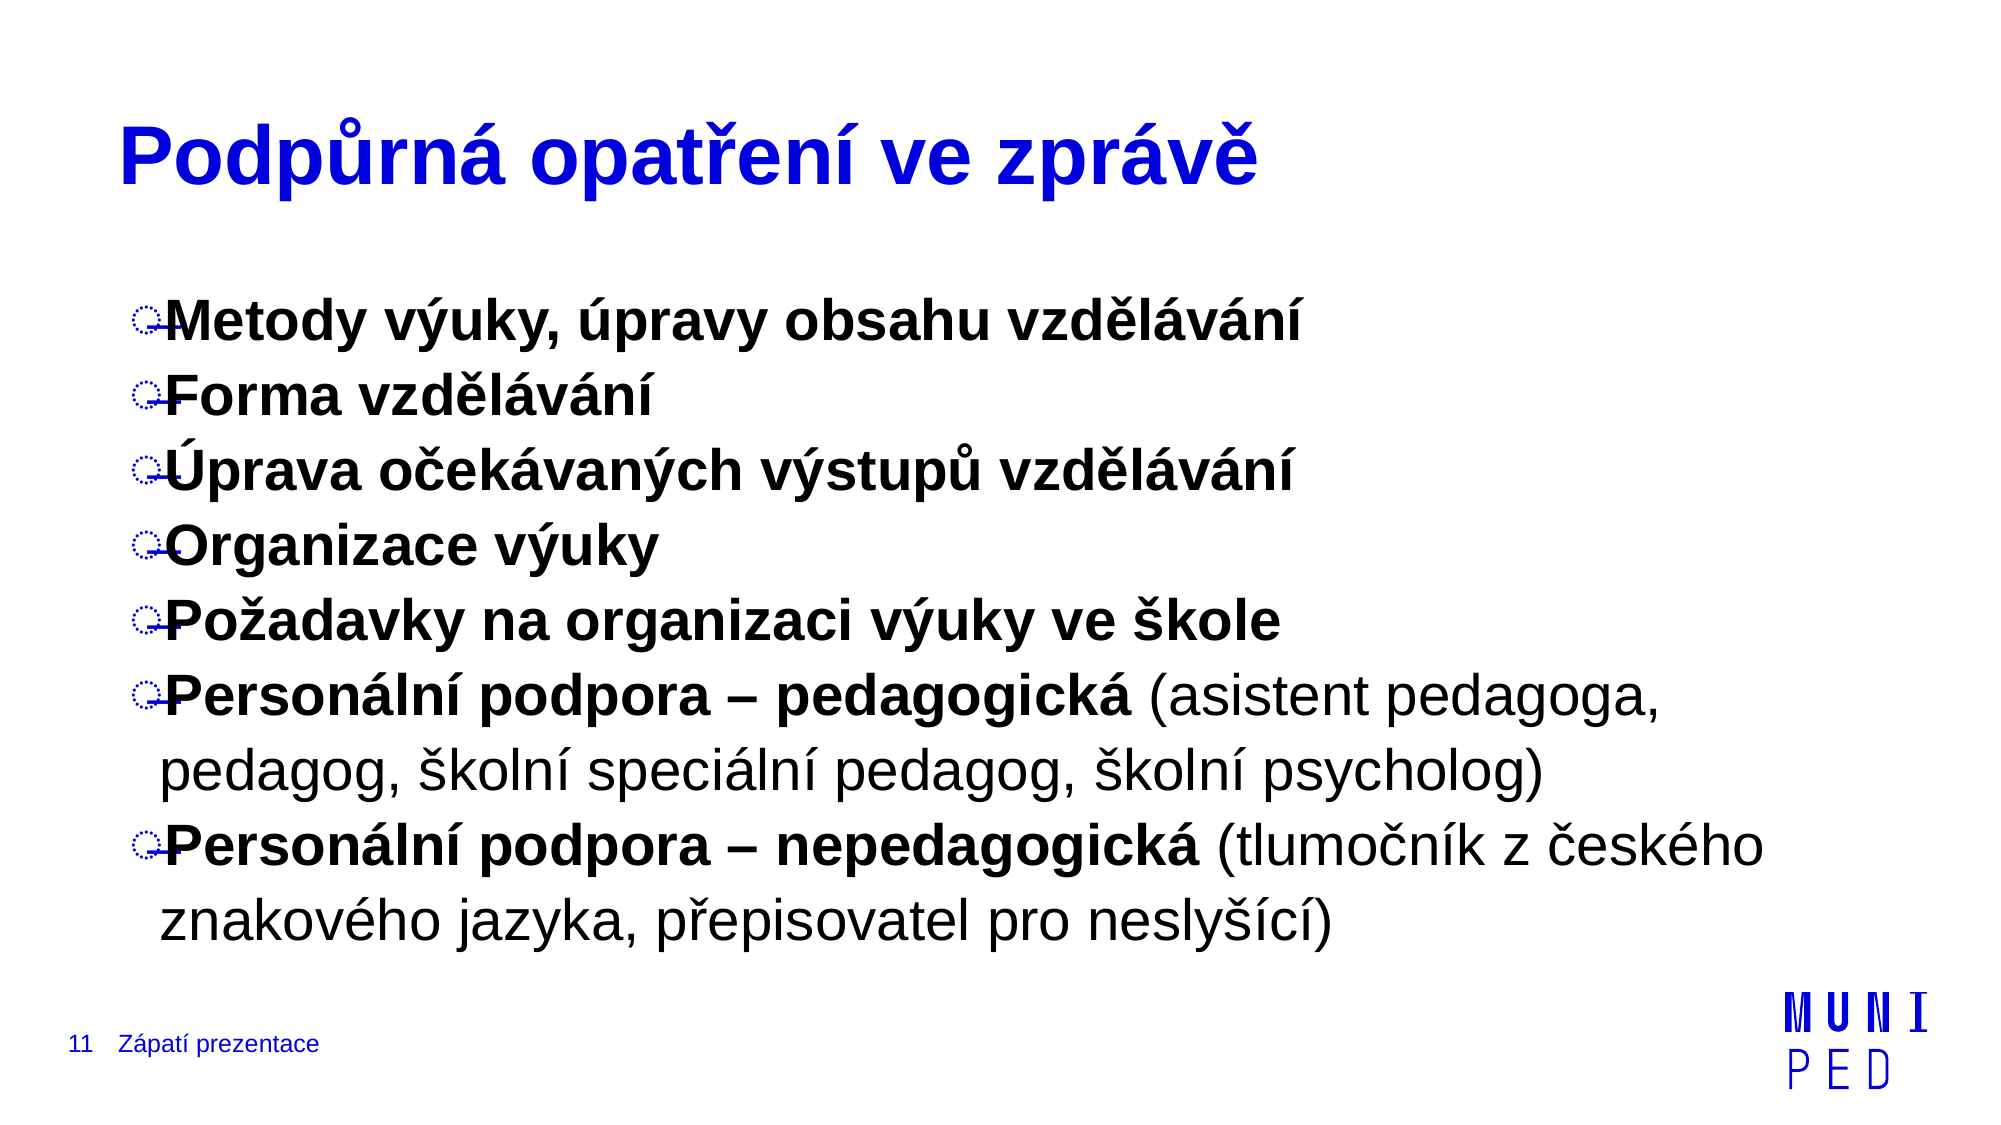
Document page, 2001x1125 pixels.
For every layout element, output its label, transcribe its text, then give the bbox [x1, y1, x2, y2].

slide_number 11 [67, 1021, 110, 1063]
title Podpůrná opatření ve zprávě [118, 118, 1883, 193]
list Metody výuky, úpravy obsahu vzdělávání Forma vzdělávání Úprava očekávaných výstupů vzdělávání Organizace výuky Požadavky na organizaci výuky ve škole Personální podpora – pedagogická (asistent pedagoga, pedagog, školní speciální pedagog, školní psycholog) Personální podpora – nepedagogická (tlumočník z českého znakového jazyka, přepisovatel pro neslyšící) [118, 277, 1883, 957]
footer Zápatí prezentace [118, 1021, 1418, 1063]
